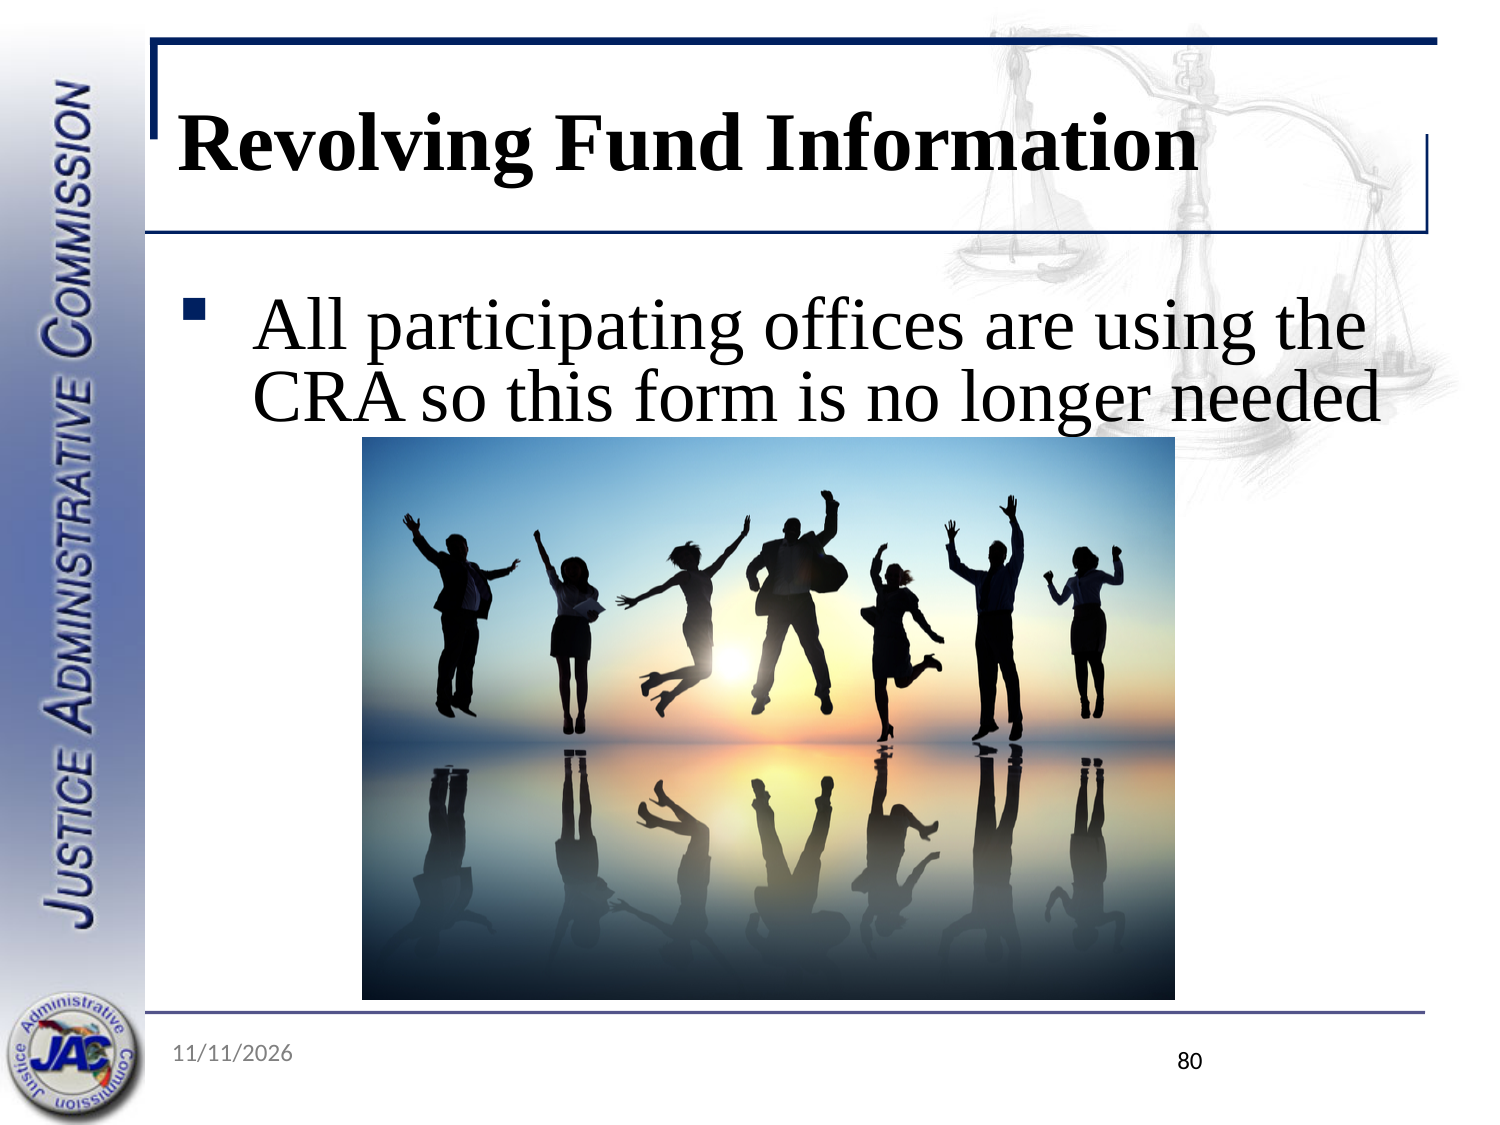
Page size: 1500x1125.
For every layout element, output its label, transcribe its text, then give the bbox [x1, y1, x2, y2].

picture [362, 0, 1500, 1001]
picture [0, 0, 145, 1125]
text_box 80 [1162, 1037, 1375, 1083]
text_box 5/19/2022 [157, 1029, 308, 1075]
text_box All participating offices are using the CRA so this form is no longer needed [162, 215, 1438, 500]
title Revolving Fund Information [162, 46, 1438, 215]
